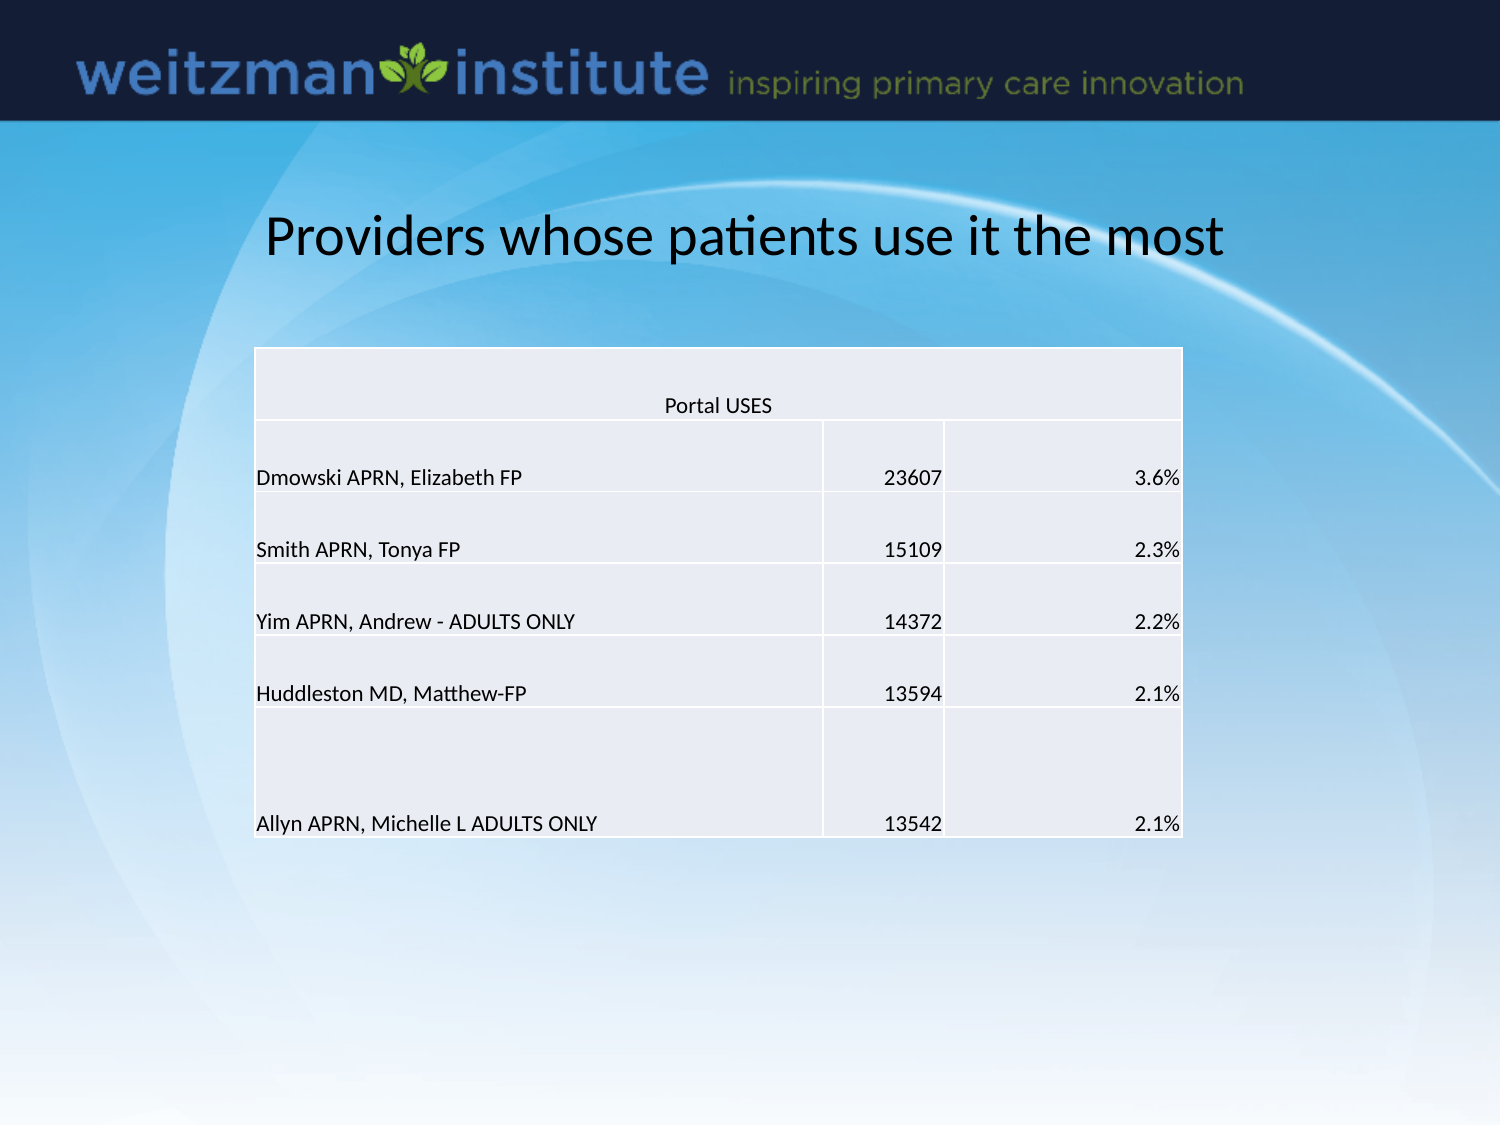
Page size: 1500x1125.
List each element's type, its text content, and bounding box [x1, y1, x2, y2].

table_cell Yim APRN, Andrew - ADULTS ONLY [256, 564, 822, 634]
table_cell 15109 [824, 492, 943, 562]
table_cell 2.2% [945, 564, 1181, 634]
table_cell 13594 [824, 636, 943, 706]
table_header Portal USES [256, 349, 1181, 419]
table_cell 2.3% [945, 492, 1181, 562]
title Providers whose patients use it the most [70, 138, 1421, 327]
table_cell 2.1% [945, 708, 1181, 836]
table_cell 23607 [824, 421, 943, 491]
table_cell 3.6% [945, 421, 1181, 491]
table_cell 14372 [824, 564, 943, 634]
table_cell 2.1% [945, 636, 1181, 706]
table_cell Allyn APRN, Michelle L ADULTS ONLY [256, 708, 822, 836]
table_cell Dmowski APRN, Elizabeth FP [256, 421, 822, 491]
picture [0, 0, 1500, 1125]
table_cell Smith APRN, Tonya FP [256, 492, 822, 562]
table_cell 13542 [824, 708, 943, 836]
table_cell Huddleston MD, Matthew-FP [256, 636, 822, 706]
